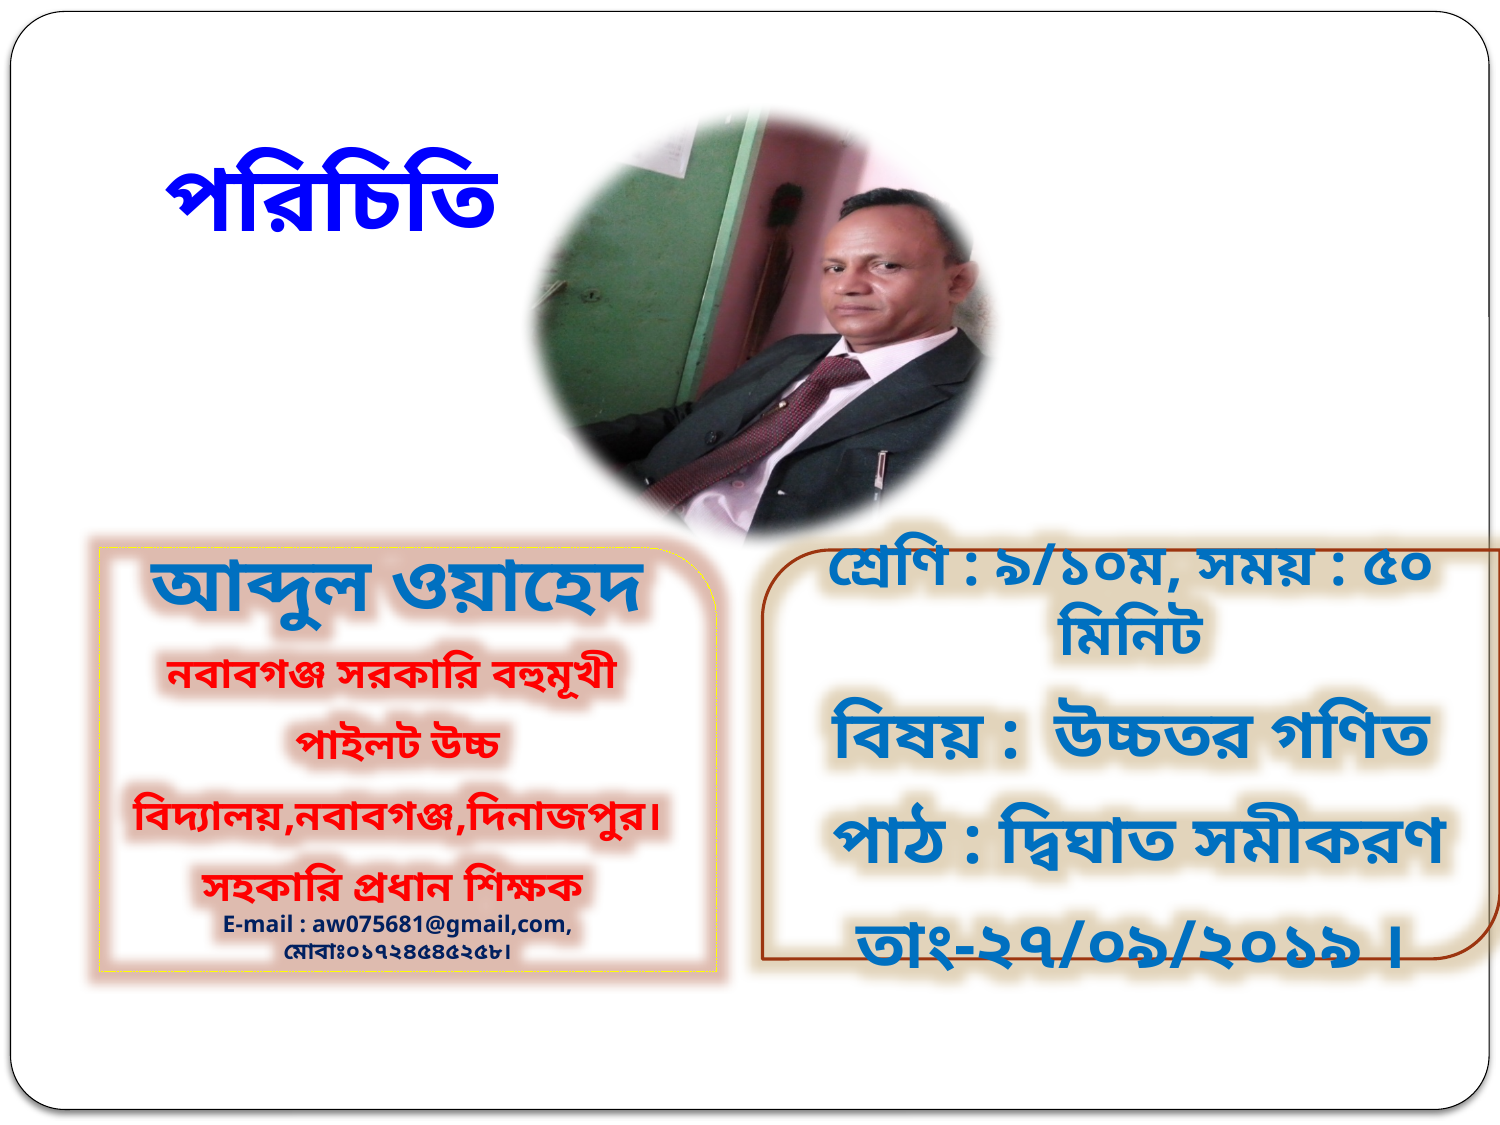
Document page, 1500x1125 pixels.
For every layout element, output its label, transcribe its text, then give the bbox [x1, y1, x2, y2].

text_box আব্দুল ওয়াহেদ নবাবগঞ্জ সরকারি বহুমূখী পাইলট উচ্চ বিদ্যালয়,নবাবগঞ্জ,দিনাজপুর। সহকারি প্রধান শিক্ষক E-mail : aw075681@gmail,com, মোবাঃ০১৭২৪৫৪৫২৫৮। [99, 547, 717, 972]
text_box শ্রেণি : ৯/১০ম, সময় : ৫০ মিনিট বিষয় : উচ্চতর গণিত পাঠ : দ্বিঘাত সমীকরণ তাং-২৭/০৯/২০১৯ । [761, 548, 1500, 960]
picture [518, 101, 1007, 553]
text_box পরিচিতি [149, 131, 512, 257]
